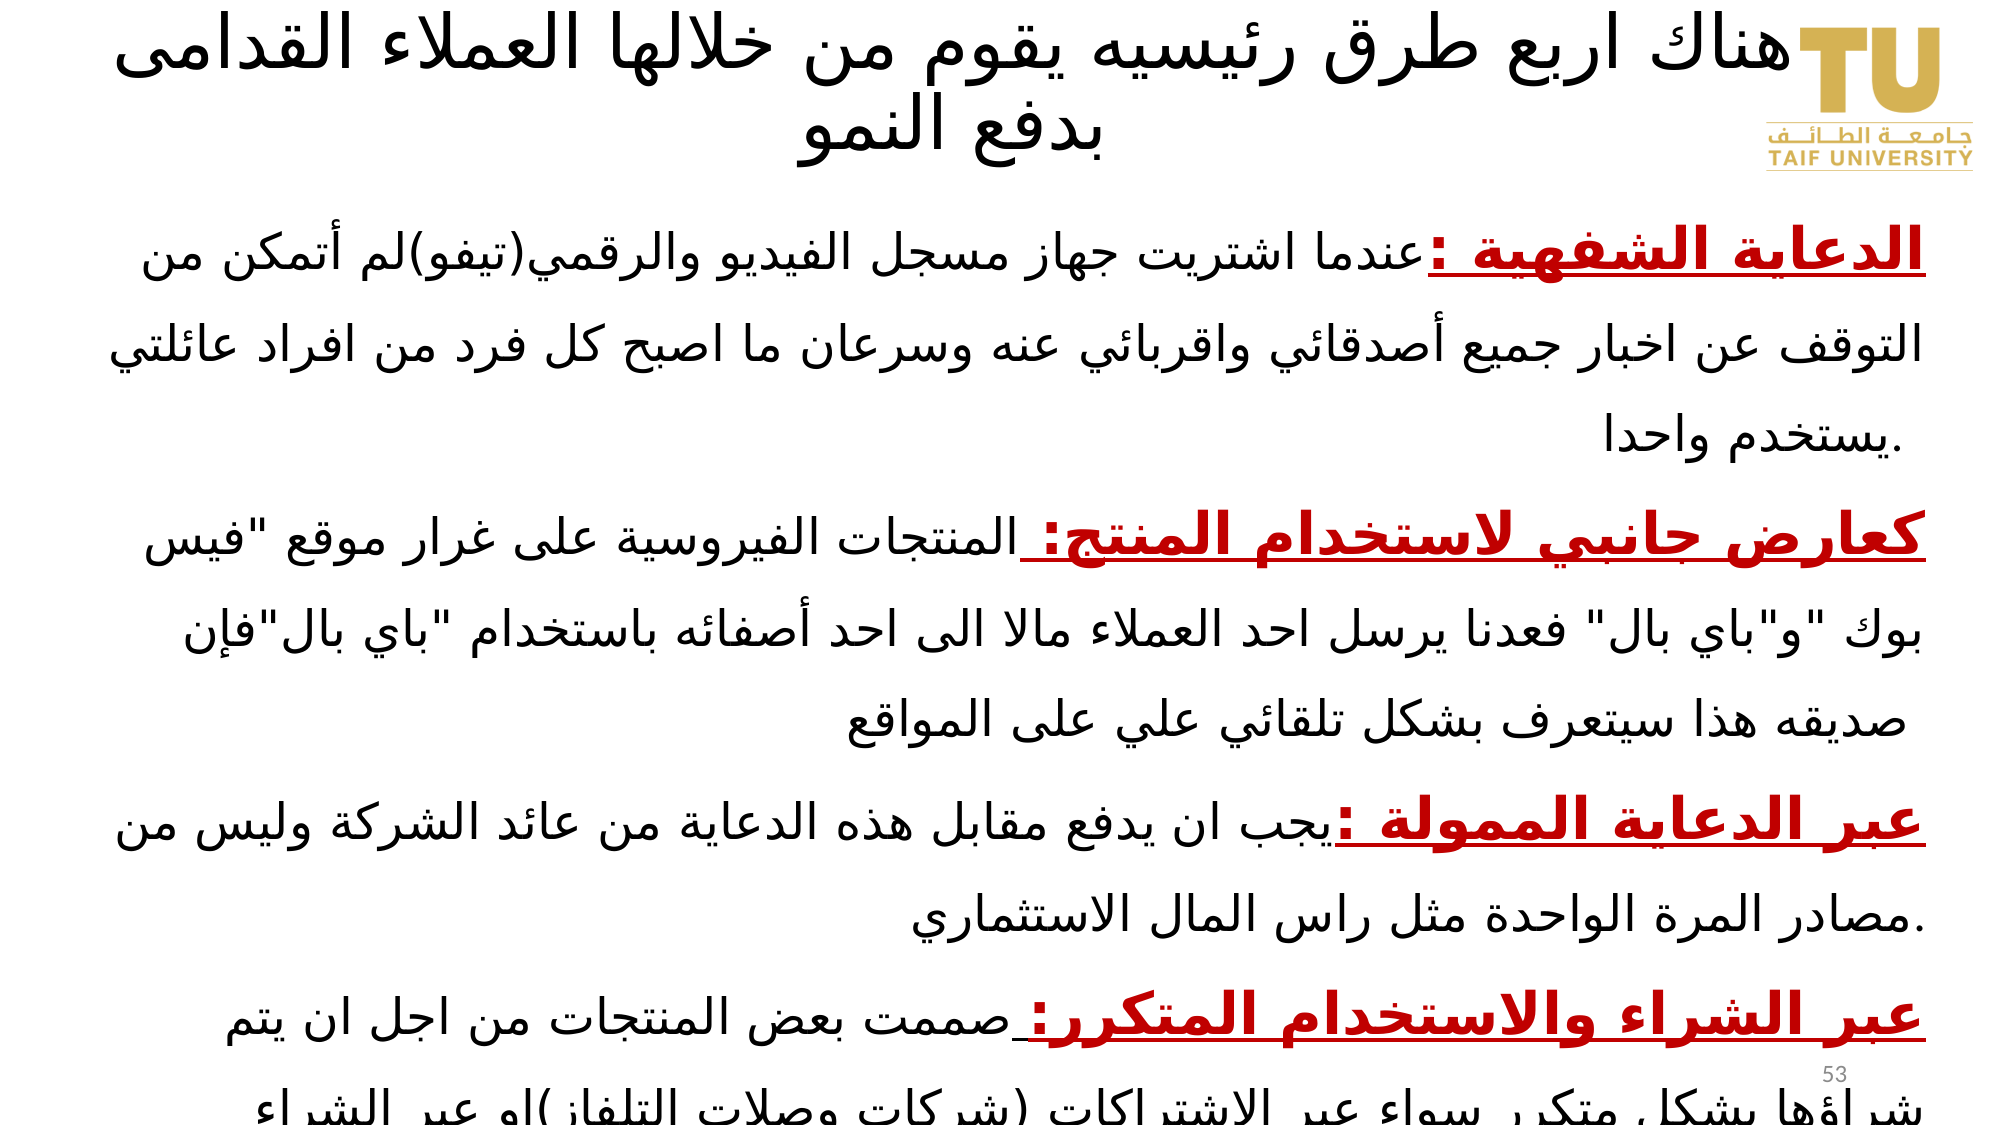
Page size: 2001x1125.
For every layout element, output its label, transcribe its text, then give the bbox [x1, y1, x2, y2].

title هناك اربع طرق رئيسيه يقوم من خلالها العملاء القدامى بدفع النمو [91, 62, 1766, 169]
picture [1766, 27, 1973, 171]
text_box الدعاية الشفهية :عندما اشتريت جهاز مسجل الفيديو والرقمي(تيفو)لم أتمكن من التوقف عن اخبار جميع أصدقائي واقربائي عنه وسرعان ما اصبح كل فرد من افراد عائلتي يستخدم واحدا. كعارض جانبي لاستخدام المنتج: المنتجات الفيروسية على غرار موقع "فيس بوك "و"باي بال" فعدنا يرسل احد العملاء مالا الى احد أصفائه باستخدام "باي بال"فإن صديقه هذا سيتعرف بشكل تلقائي علي على المواقع عبر الدعاية الممولة :يجب ان يدفع مقابل هذه الدعاية من عائد الشركة وليس من مصادر المرة الواحدة مثل راس المال الاستثماري. عبر الشراء والاستخدام المتكرر: صممت بعض المنتجات من اجل ان يتم شراؤها بشكل متكرر سواء عبر الاشتراكات (شركات وصلات التلفاز)او عبر الشراء التطوعي(بضائع البقالة ومصابيح الإضاءة). [48, 169, 1941, 1125]
